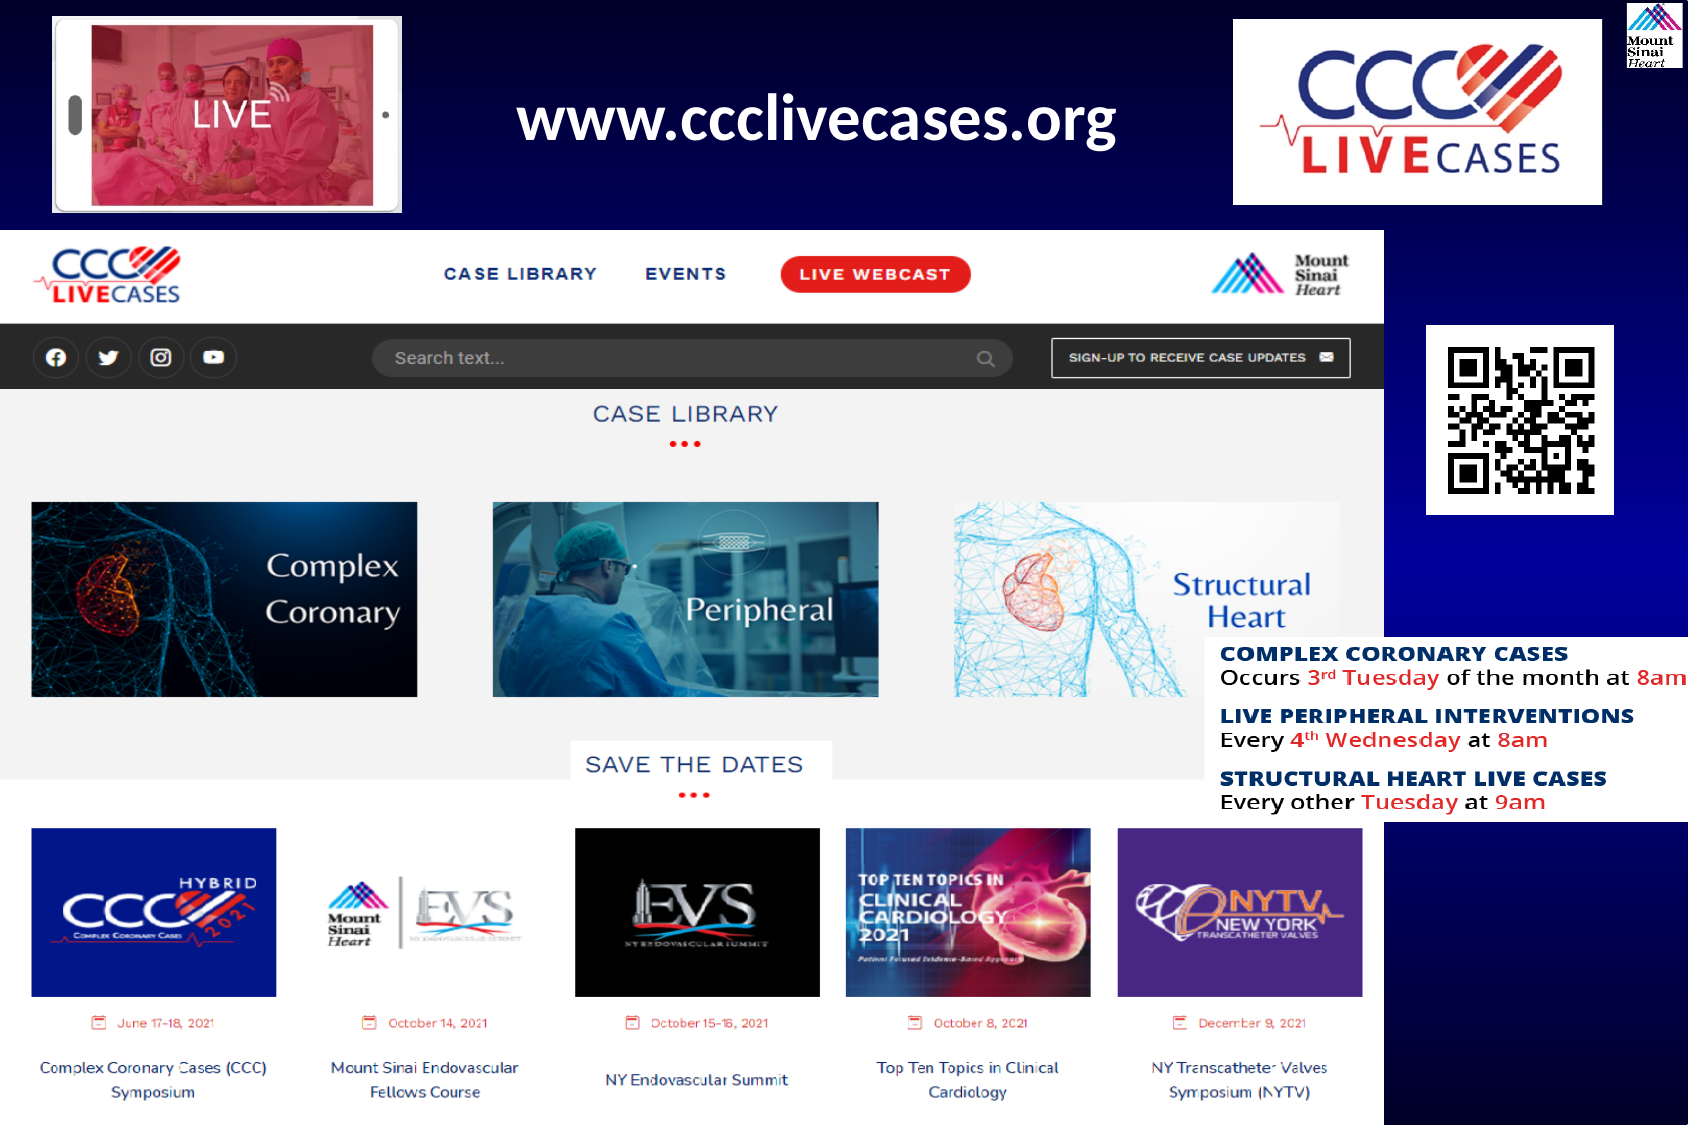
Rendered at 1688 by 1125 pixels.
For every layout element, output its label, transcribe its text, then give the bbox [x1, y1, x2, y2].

text_box www.ccclivecases.org [494, 66, 1141, 161]
picture [51, 16, 402, 213]
picture [0, 230, 1688, 1125]
picture [1426, 325, 1614, 515]
picture [1626, 3, 1683, 68]
picture [1232, 19, 1603, 205]
